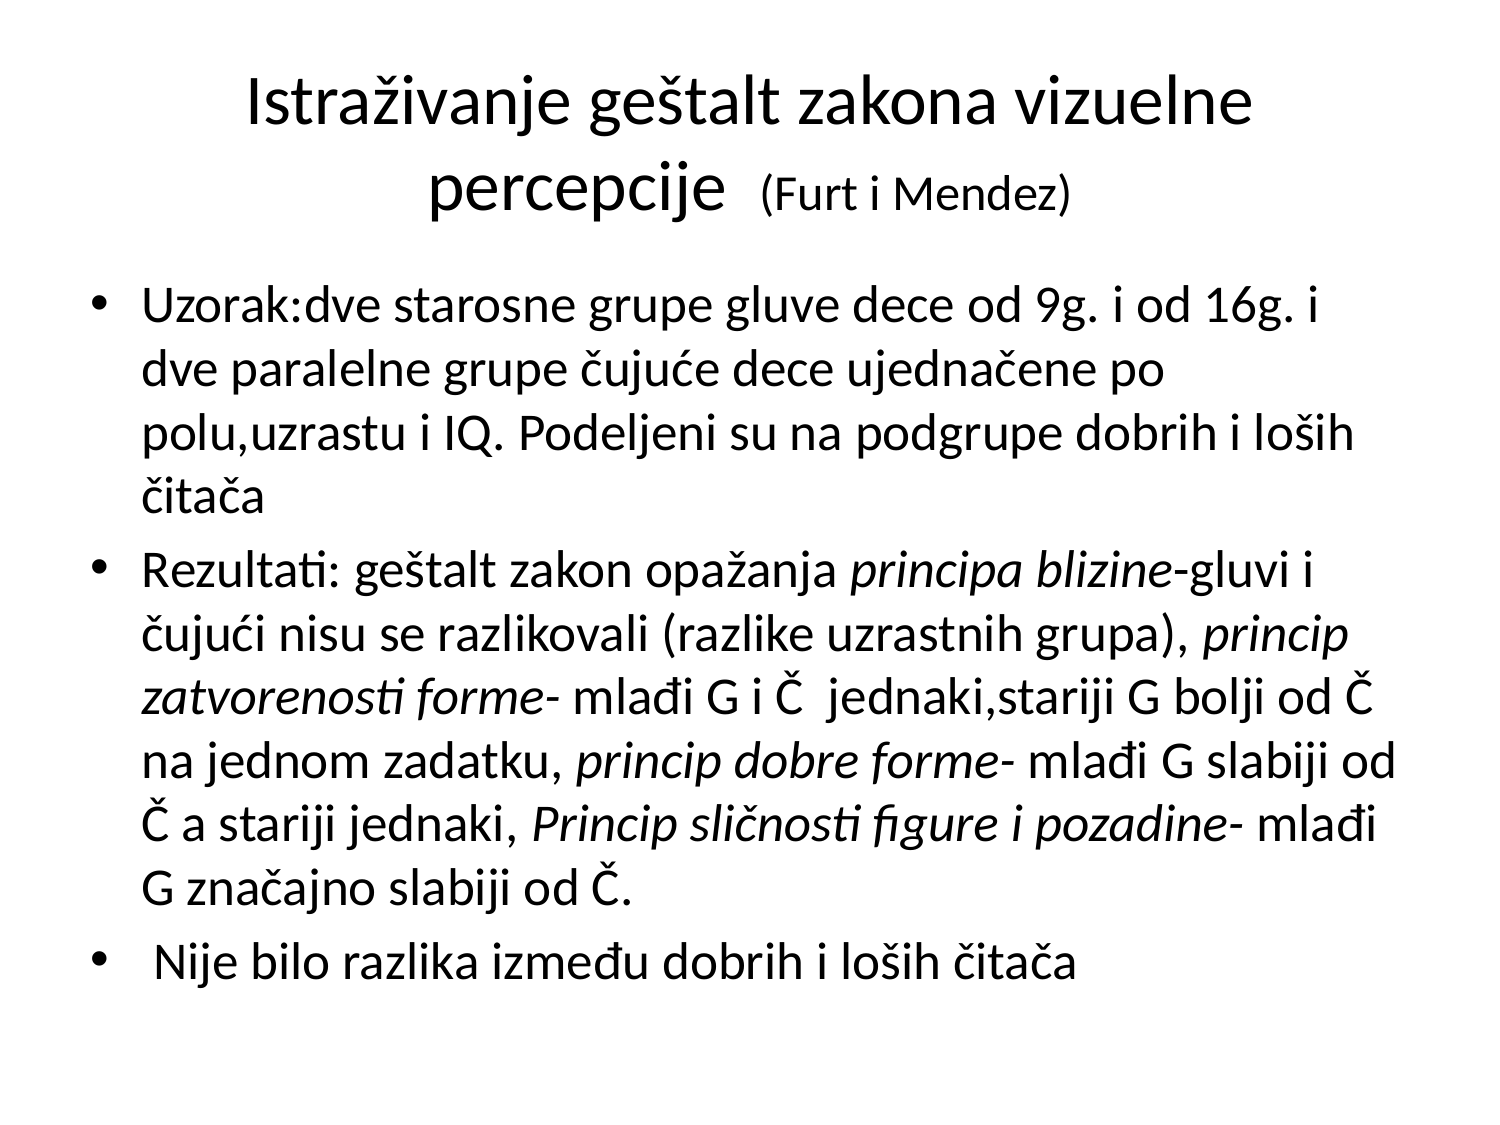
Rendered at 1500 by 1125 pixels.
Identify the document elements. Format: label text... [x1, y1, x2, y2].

title Istraživanje geštalt zakona vizuelne percepcije (Furt i Mendez) [75, 45, 1425, 233]
list Uzorak:dve starosne grupe gluve dece od 9g. i od 16g. i dve paralelne grupe čujuće dece ujednačene po polu,uzrastu i IQ. Podeljeni su na podgrupe dobrih i loših čitača Rezultati: geštalt zakon opažanja principa blizine-gluvi i čujući nisu se razlikovali (razlike uzrastnih grupa), princip zatvorenosti forme- mlađi G i Č jednaki,stariji G bolji od Č na jednom zadatku, princip dobre forme- mlađi G slabiji od Č a stariji jednaki, Princip sličnosti figure i pozadine- mlađi G značajno slabiji od Č. Nije bilo razlika između dobrih i loših čitača [75, 262, 1425, 1005]
